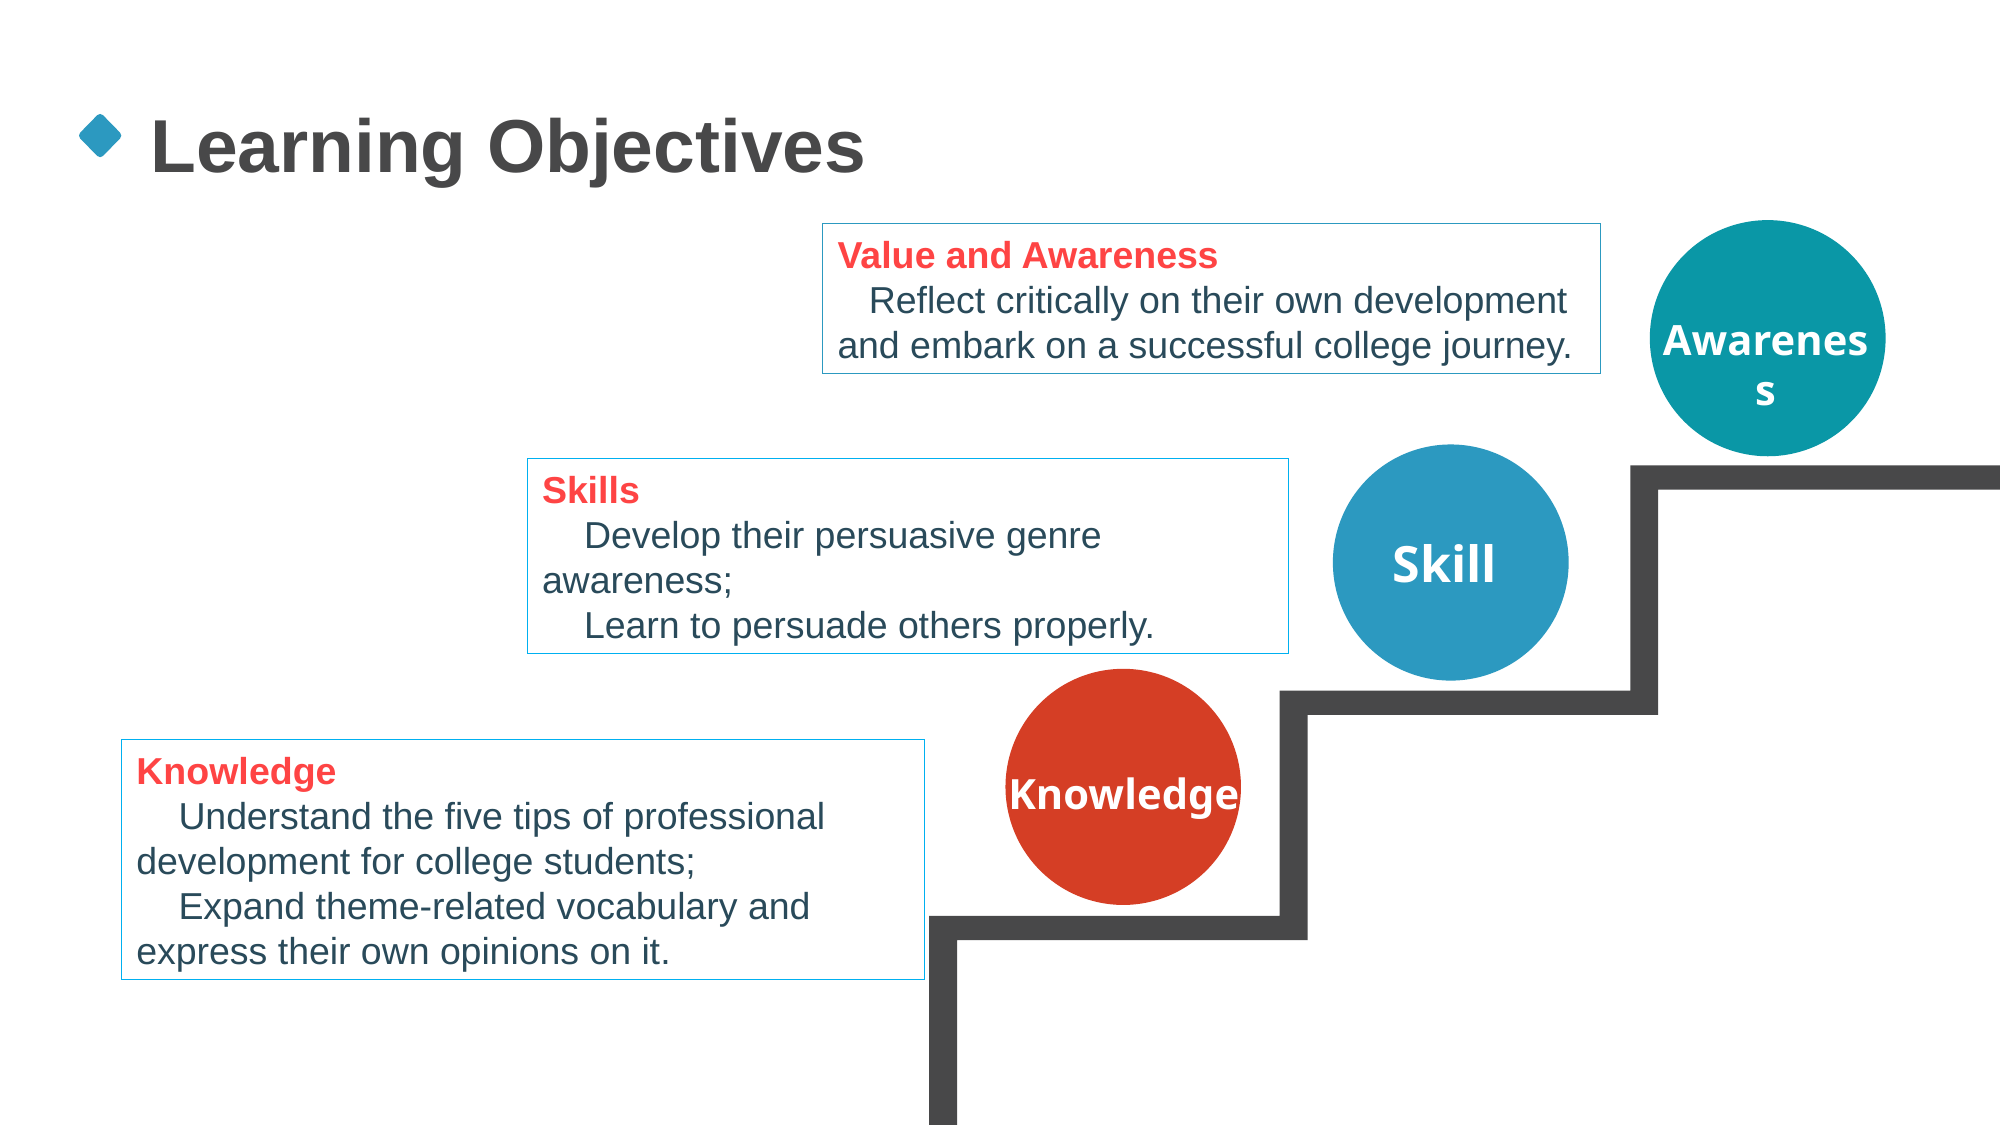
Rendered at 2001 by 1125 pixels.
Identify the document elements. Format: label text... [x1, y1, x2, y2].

text_box [1683, 421, 1852, 457]
text_box [929, 465, 2000, 1125]
title Learning Objectives [135, 90, 1874, 195]
text_box Knowledge [976, 760, 1272, 826]
text_box Value and Awareness Reflect critically on their own development and embark on a successful college journey. [822, 223, 1601, 374]
text_box [1338, 444, 1569, 681]
text_box [1012, 826, 1235, 905]
text_box [1008, 668, 1238, 760]
text_box Skill [1332, 524, 1557, 600]
text_box [79, 113, 122, 158]
text_box Knowledge Understand the five tips of professional development for college students; Expand theme-related vocabulary and express their own opinions on it. [121, 739, 925, 980]
text_box [1654, 220, 1882, 306]
text_box Awareness [1637, 306, 1894, 421]
text_box Skills Develop their persuasive genre awareness; Learn to persuade others properly. [527, 458, 1289, 654]
